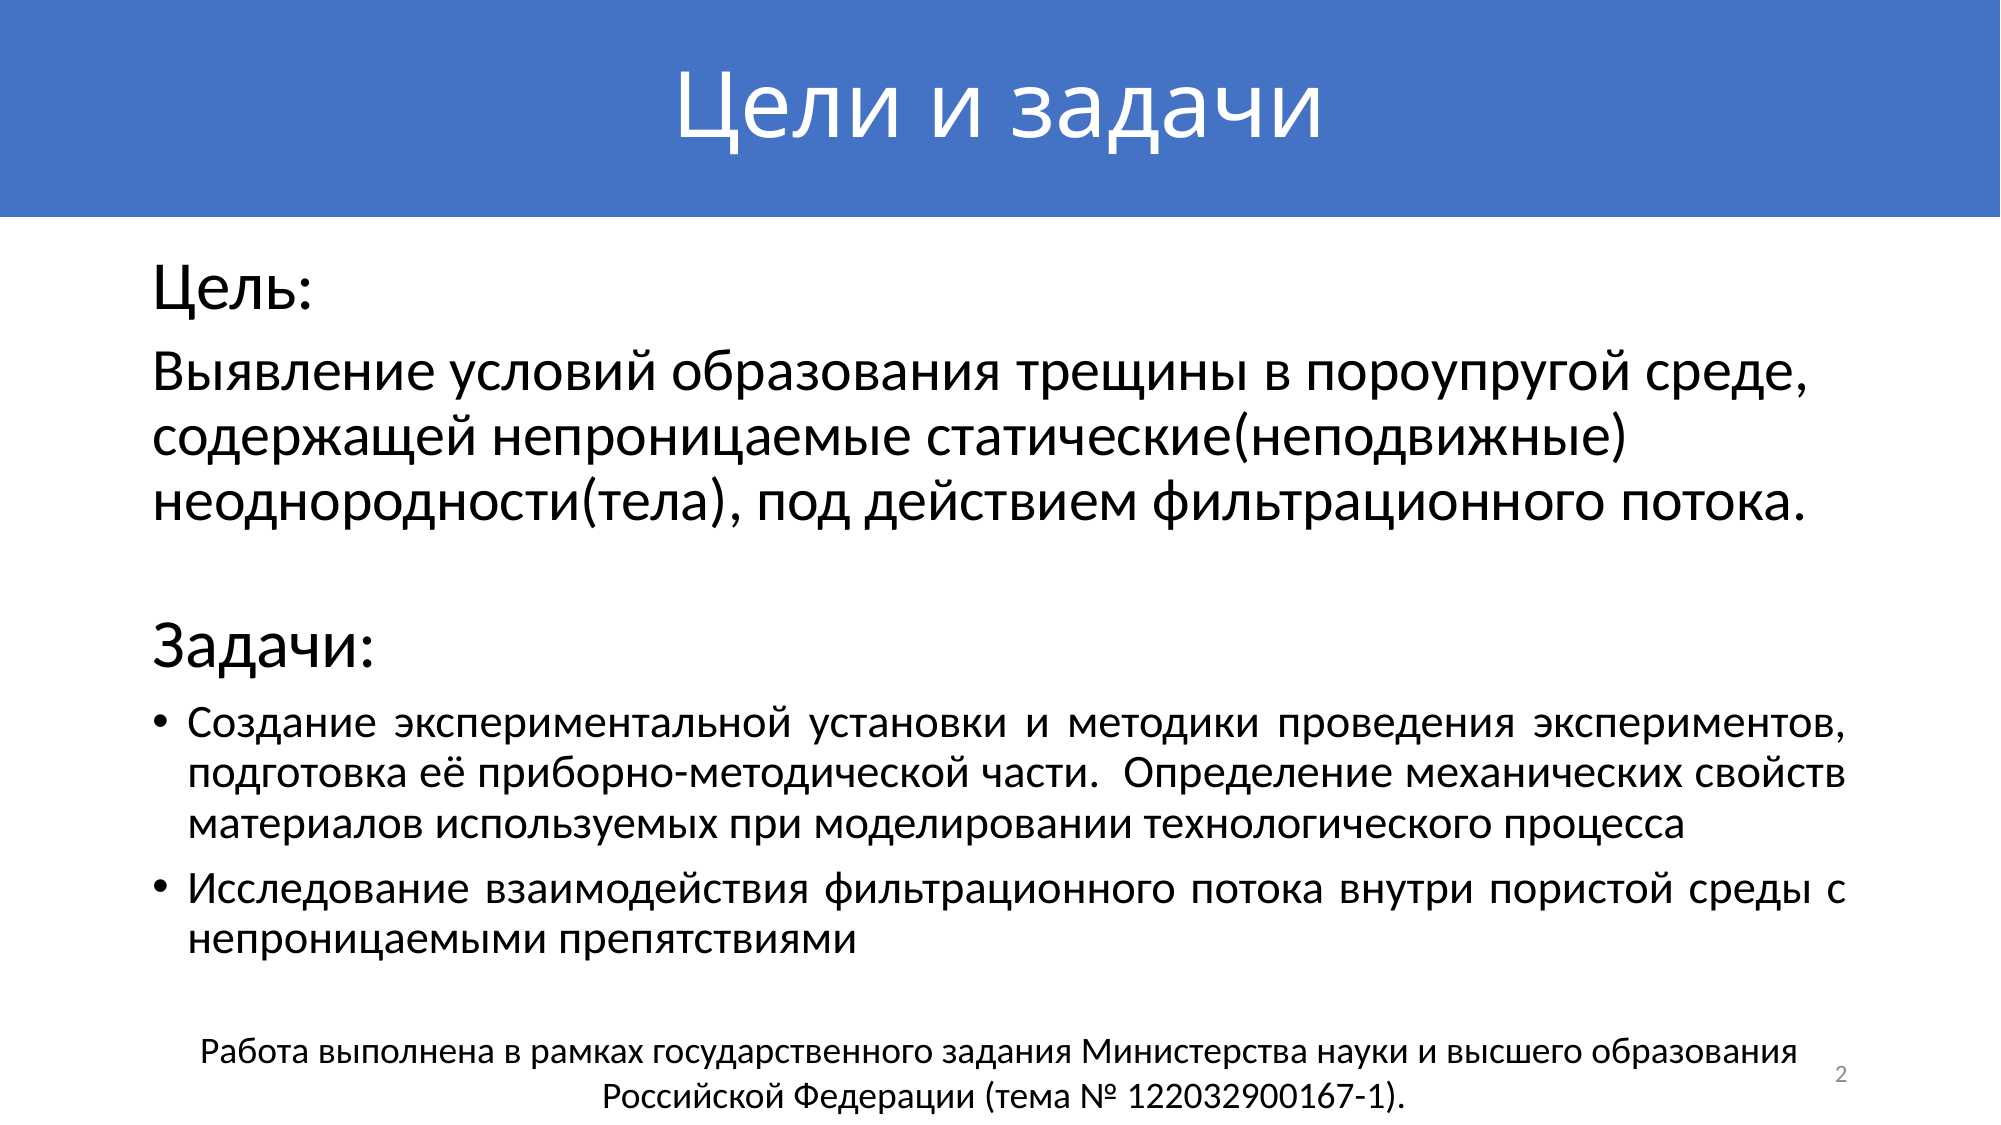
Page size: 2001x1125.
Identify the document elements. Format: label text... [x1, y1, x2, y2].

list Цель: Выявление условий образования трещины в пороупругой среде, содержащей непроницаемые статические(неподвижные) неоднородности(тела), под действием фильтрационного потока. Задачи: Создание экспериментальной установки и методики проведения экспериментов, подготовка её приборно-методической части. Определение механических свойств материалов используемых при моделировании технологического процесса Исследование взаимодействия фильтрационного потока внутри пористой среды с непроницаемыми препятствиями [137, 242, 1863, 1018]
title Цели и задачи [0, 0, 2000, 217]
text_box Работа выполнена в рамках государственного задания Министерства науки и высшего образования Российской Федерации (тема № 122032900167-1). [0, 1018, 2000, 1124]
